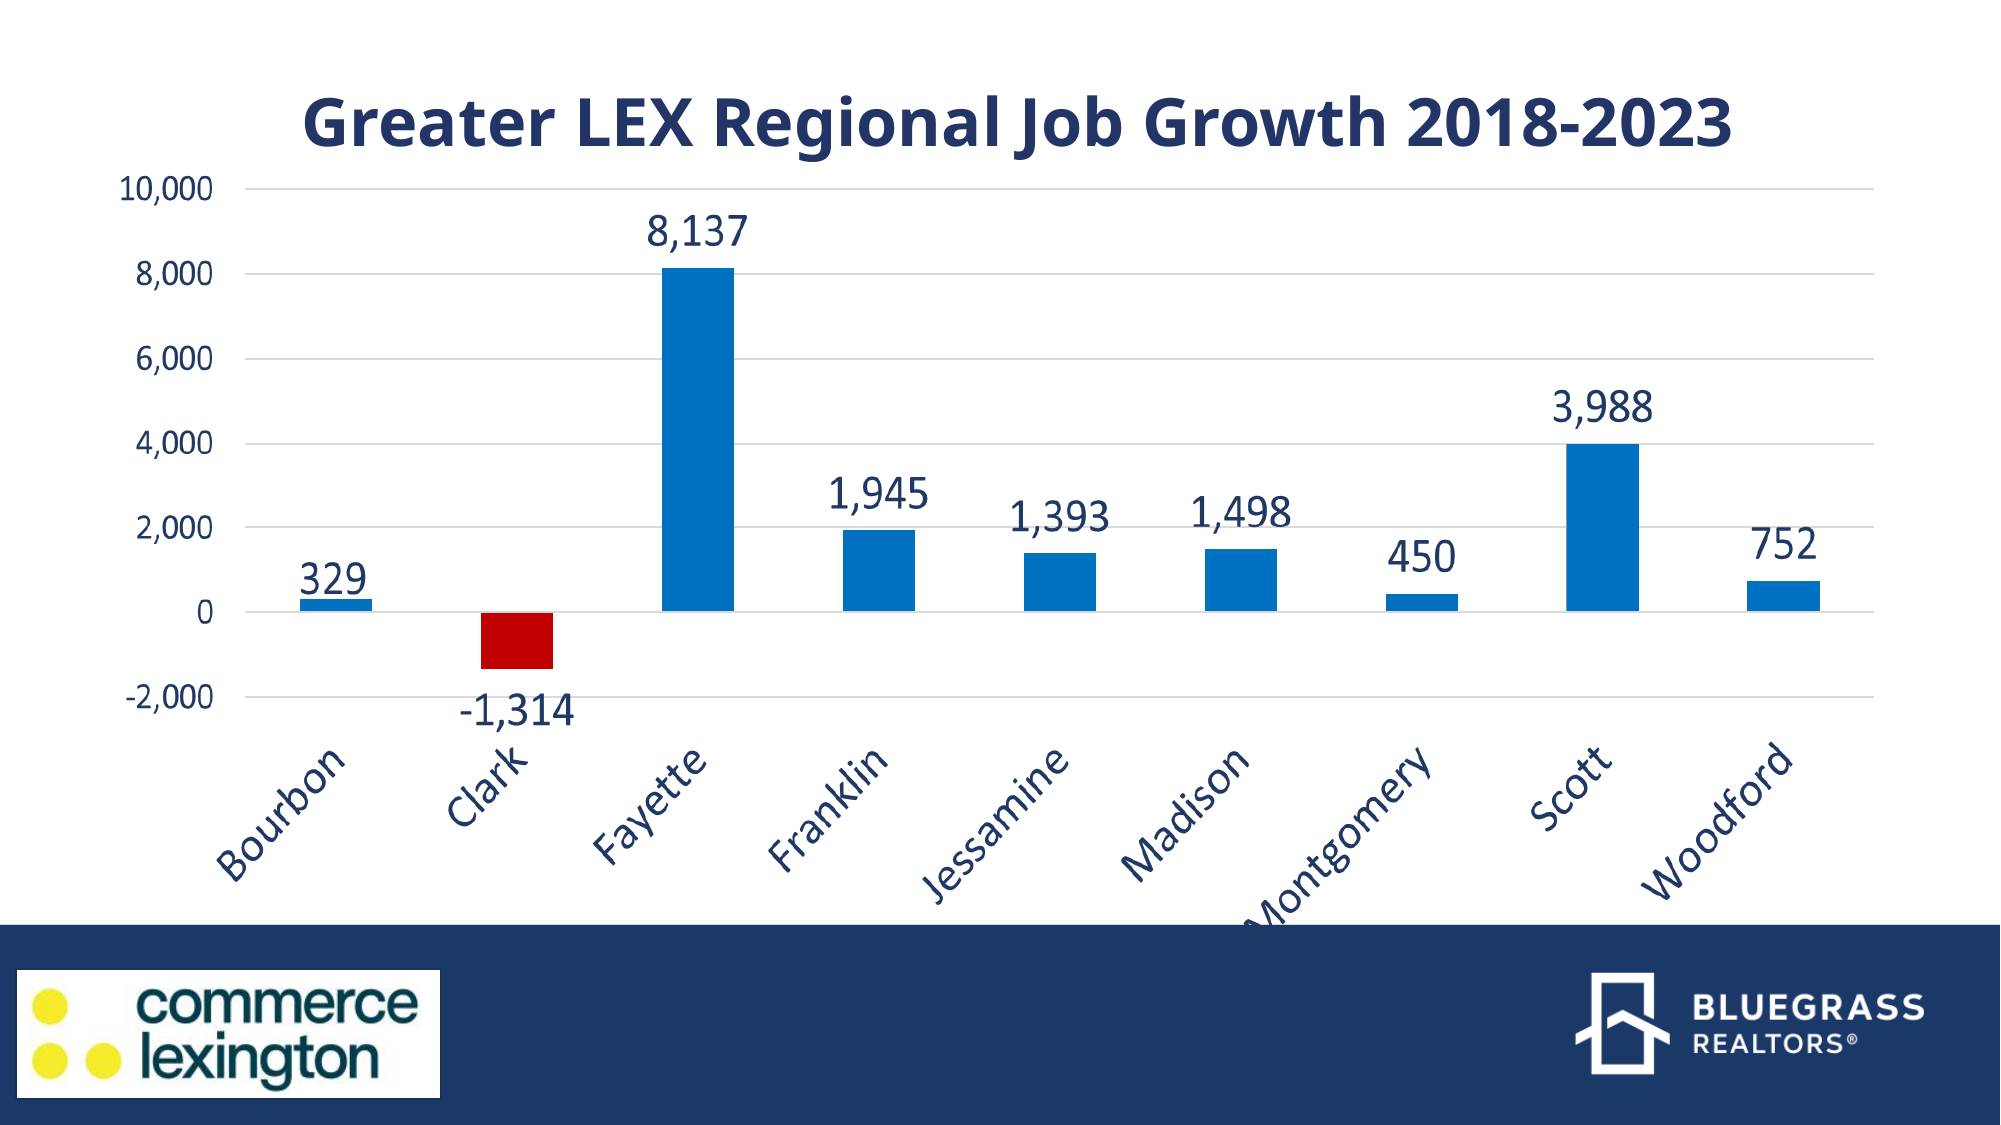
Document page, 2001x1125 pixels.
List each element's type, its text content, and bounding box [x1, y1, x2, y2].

picture [0, 0, 2001, 1125]
list Greater LEX Regional Job Growth 2018-2023 [198, 81, 1838, 155]
text_box [15, 968, 442, 1100]
